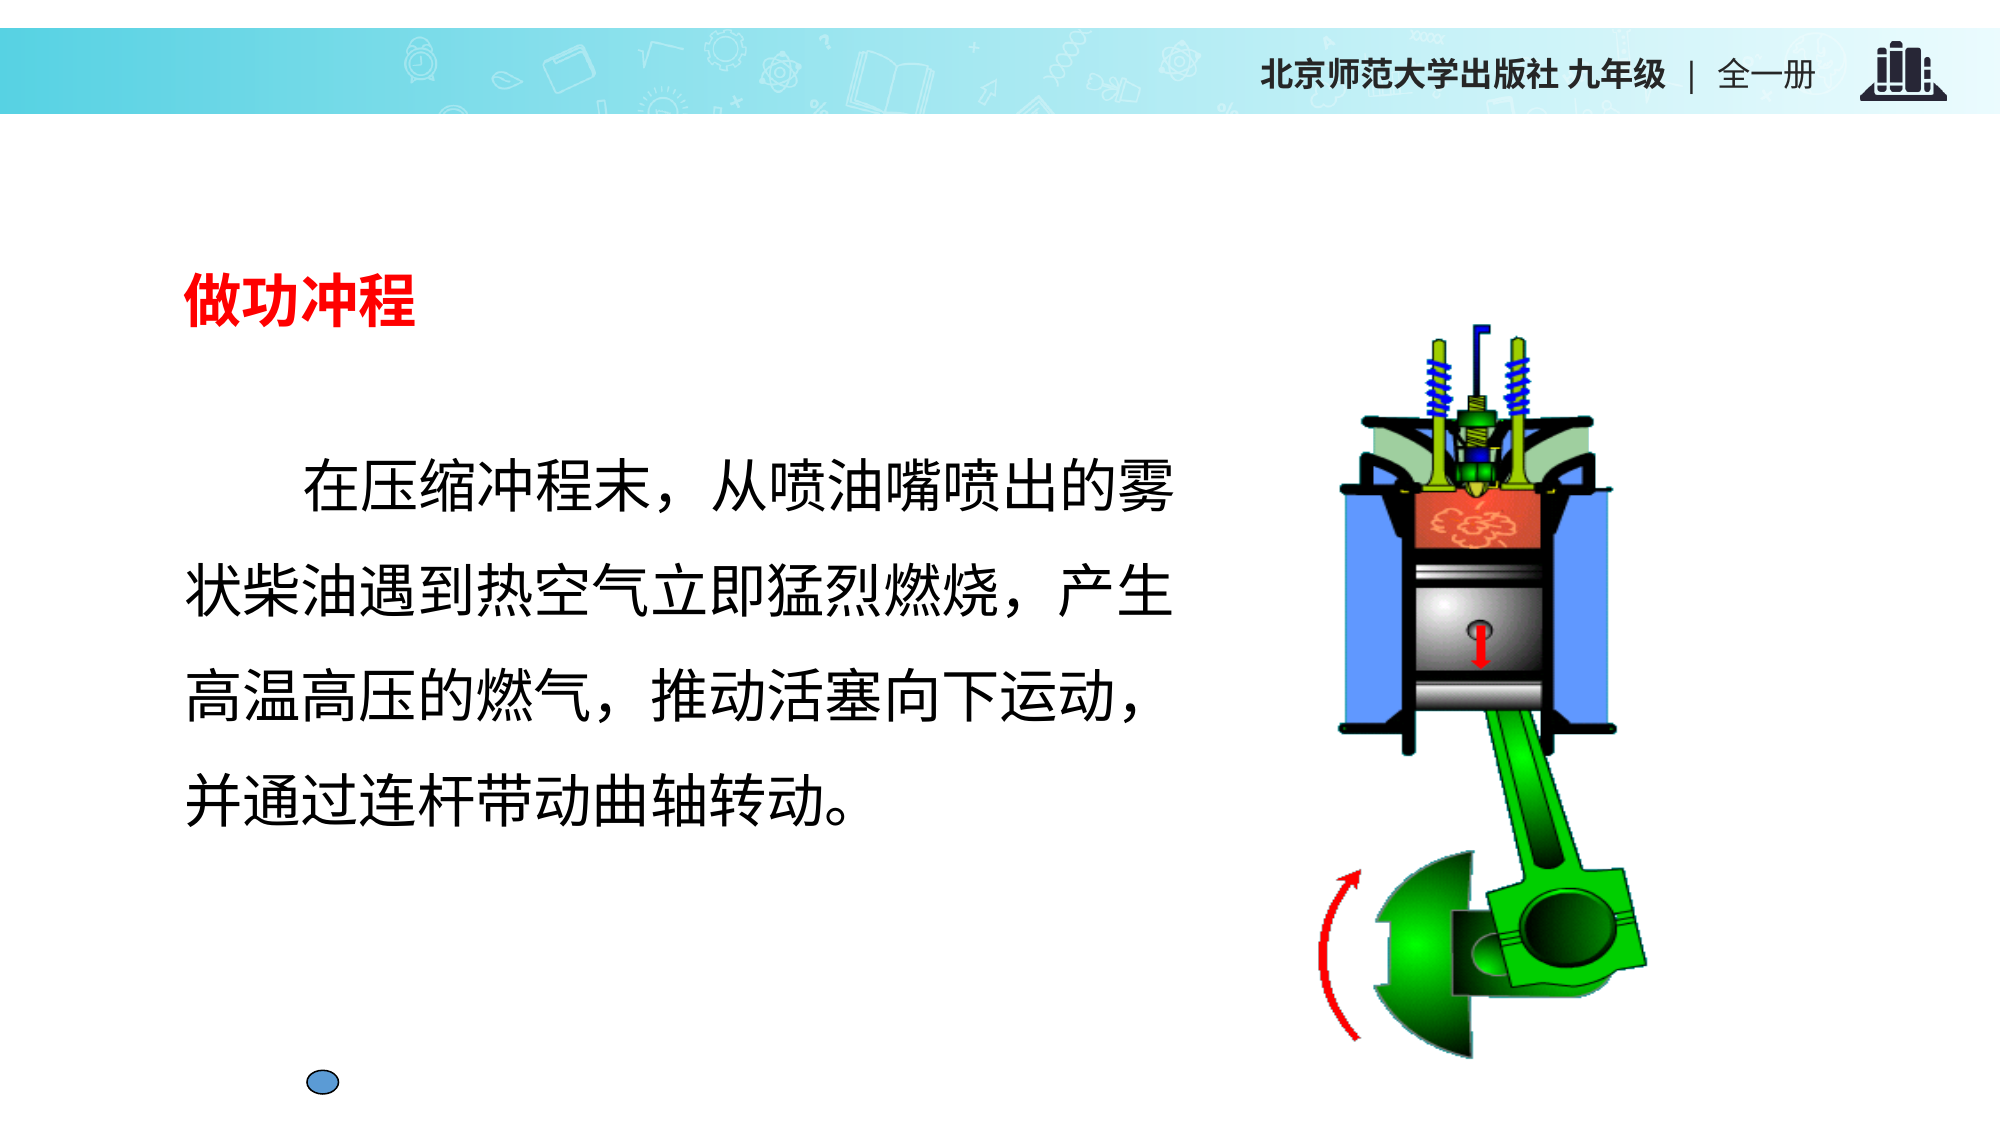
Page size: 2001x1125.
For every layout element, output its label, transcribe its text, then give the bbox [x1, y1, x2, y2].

text_box 在压缩冲程末，从喷油嘴喷出的雾状柴油遇到热空气立即猛烈燃烧，产生高温高压的燃气，推动活塞向下运动，并通过连杆带动曲轴转动。 [169, 407, 1237, 842]
text_box [306, 1070, 339, 1094]
picture [1860, 41, 1947, 101]
picture [404, 29, 1847, 114]
picture [1317, 322, 1651, 1062]
title 做功冲程 [168, 236, 480, 343]
